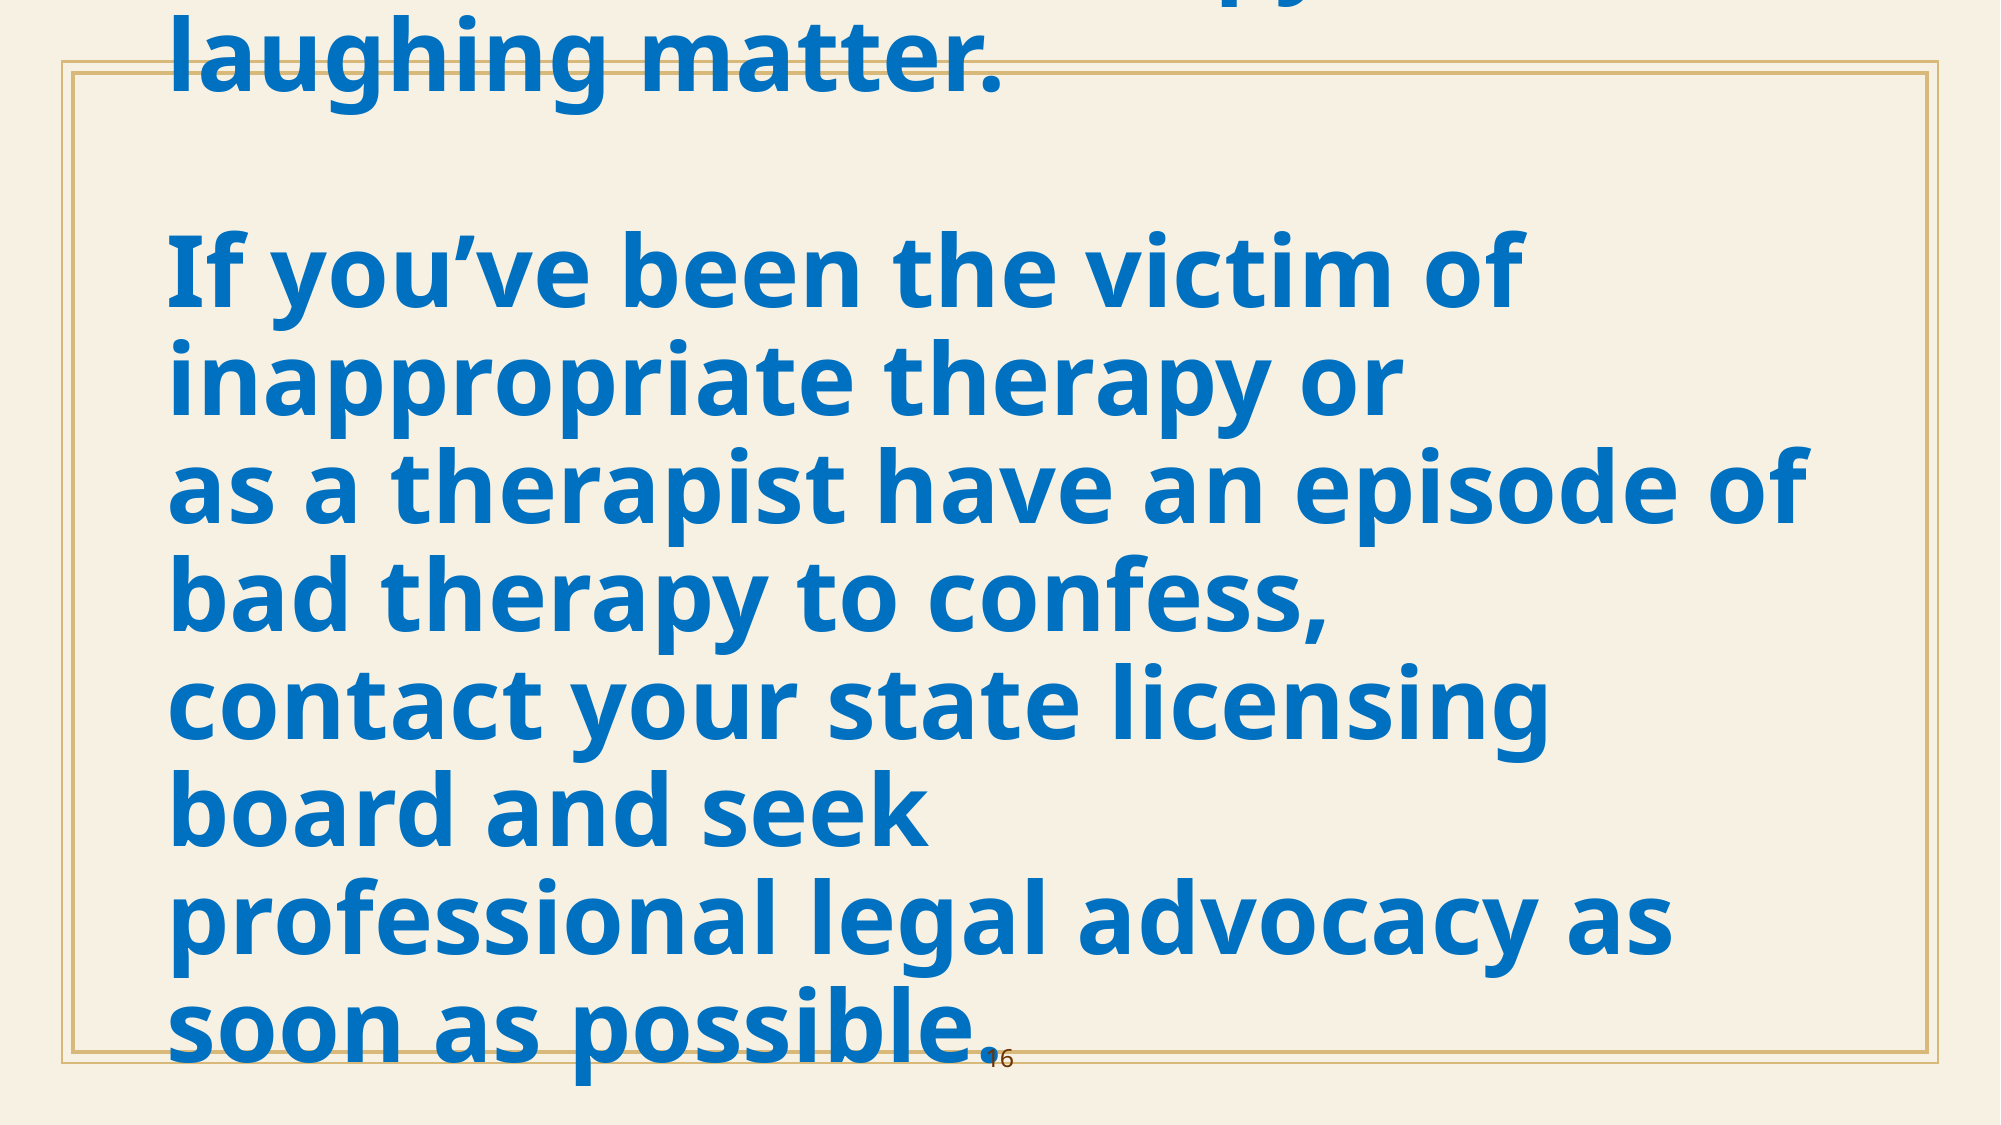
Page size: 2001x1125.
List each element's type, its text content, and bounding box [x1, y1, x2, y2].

slide_number 16 [954, 1029, 1045, 1089]
title In real life, bad therapy is no laughing matter. If you’ve been the victim of inappropriate therapy or as a therapist have an episode of bad therapy to confess, contact your state licensing board and seek professional legal advocacy as soon as possible. [151, 486, 1877, 705]
